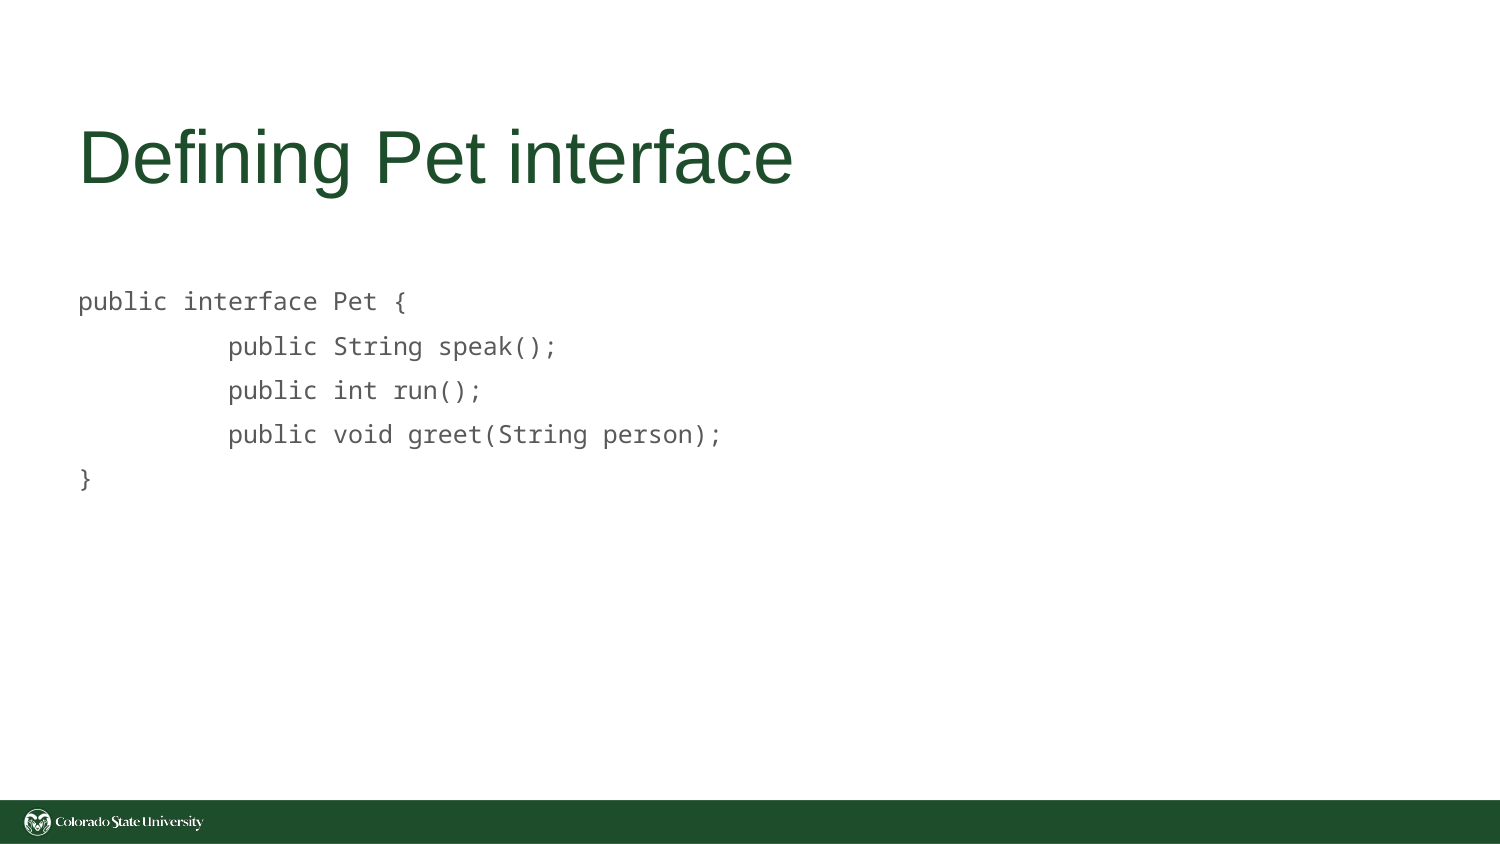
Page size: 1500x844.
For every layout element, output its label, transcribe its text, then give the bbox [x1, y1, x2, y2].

title Defining Pet interface [68, 98, 1432, 209]
list public interface Pet { public String speak(); public int run(); public void greet(String person); } [68, 270, 1432, 506]
picture [16, 800, 212, 844]
